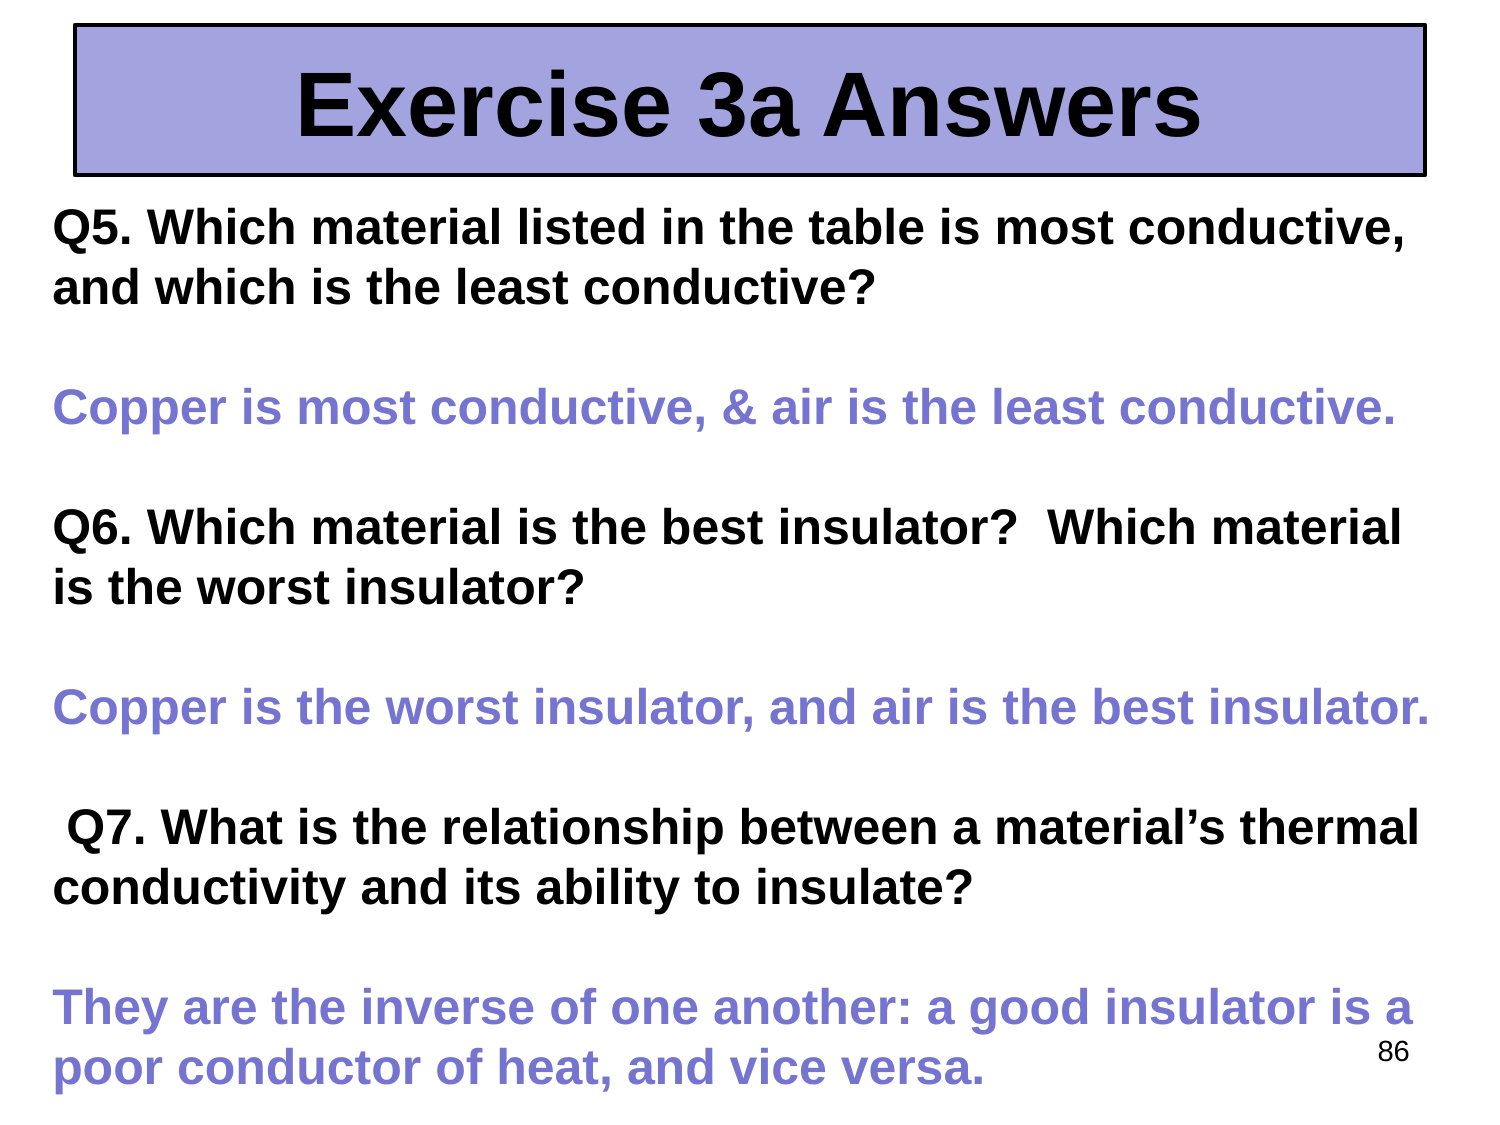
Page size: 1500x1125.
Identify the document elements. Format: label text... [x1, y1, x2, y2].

title Exercise 3a Answers [75, 24, 1425, 175]
text_box Q5. Which material listed in the table is most conductive, and which is the least conductive? Copper is most conductive, & air is the least conductive. Q6. Which material is the best insulator? Which material is the worst insulator? Copper is the worst insulator, and air is the best insulator. Q7. What is the relationship between a material’s thermal conductivity and its ability to insulate? They are the inverse of one another: a good insulator is a poor conductor of heat, and vice versa. [37, 187, 1463, 1125]
